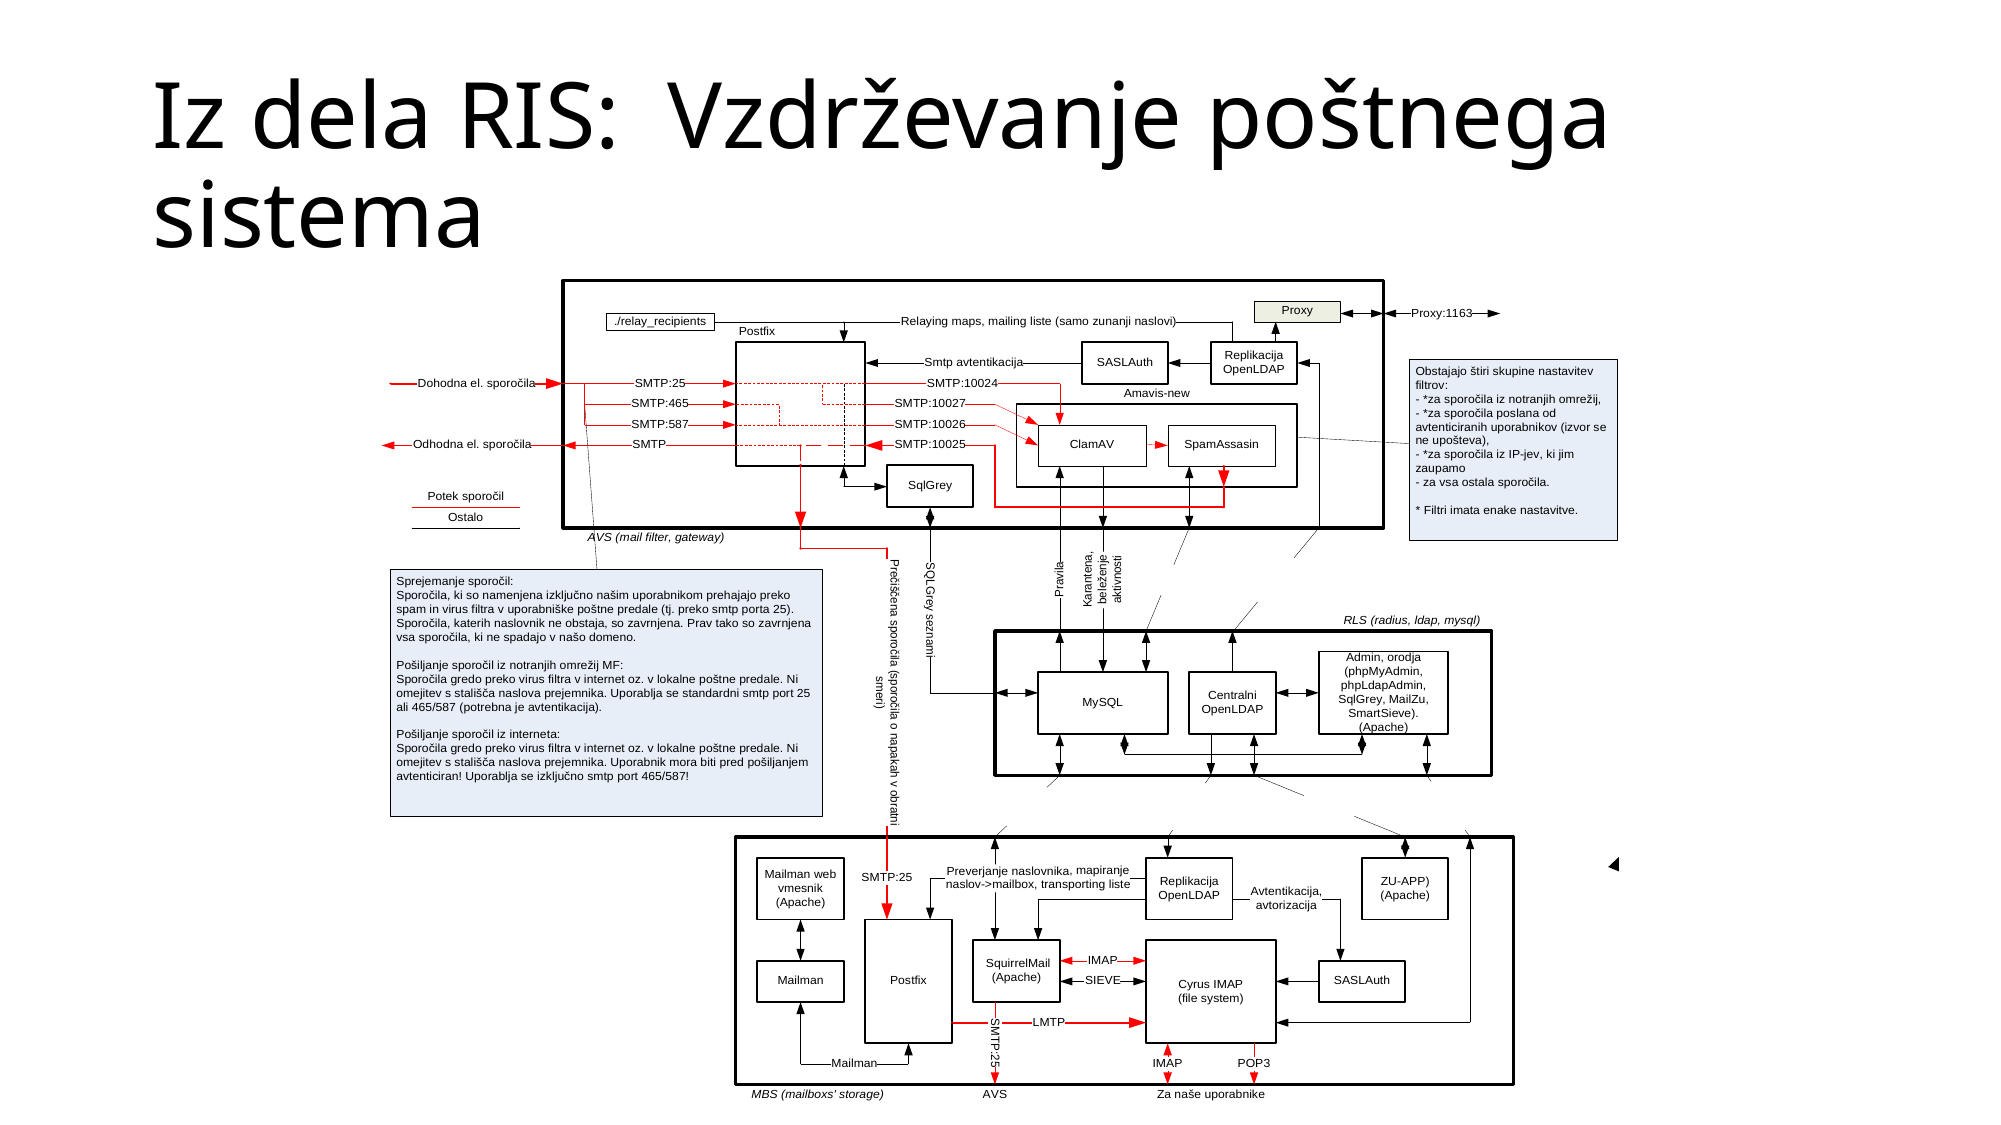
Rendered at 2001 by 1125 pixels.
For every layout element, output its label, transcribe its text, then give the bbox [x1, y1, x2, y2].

picture [379, 277, 1619, 1104]
title Iz dela RIS: Vzdrževanje poštnega sistema [137, 59, 1863, 278]
